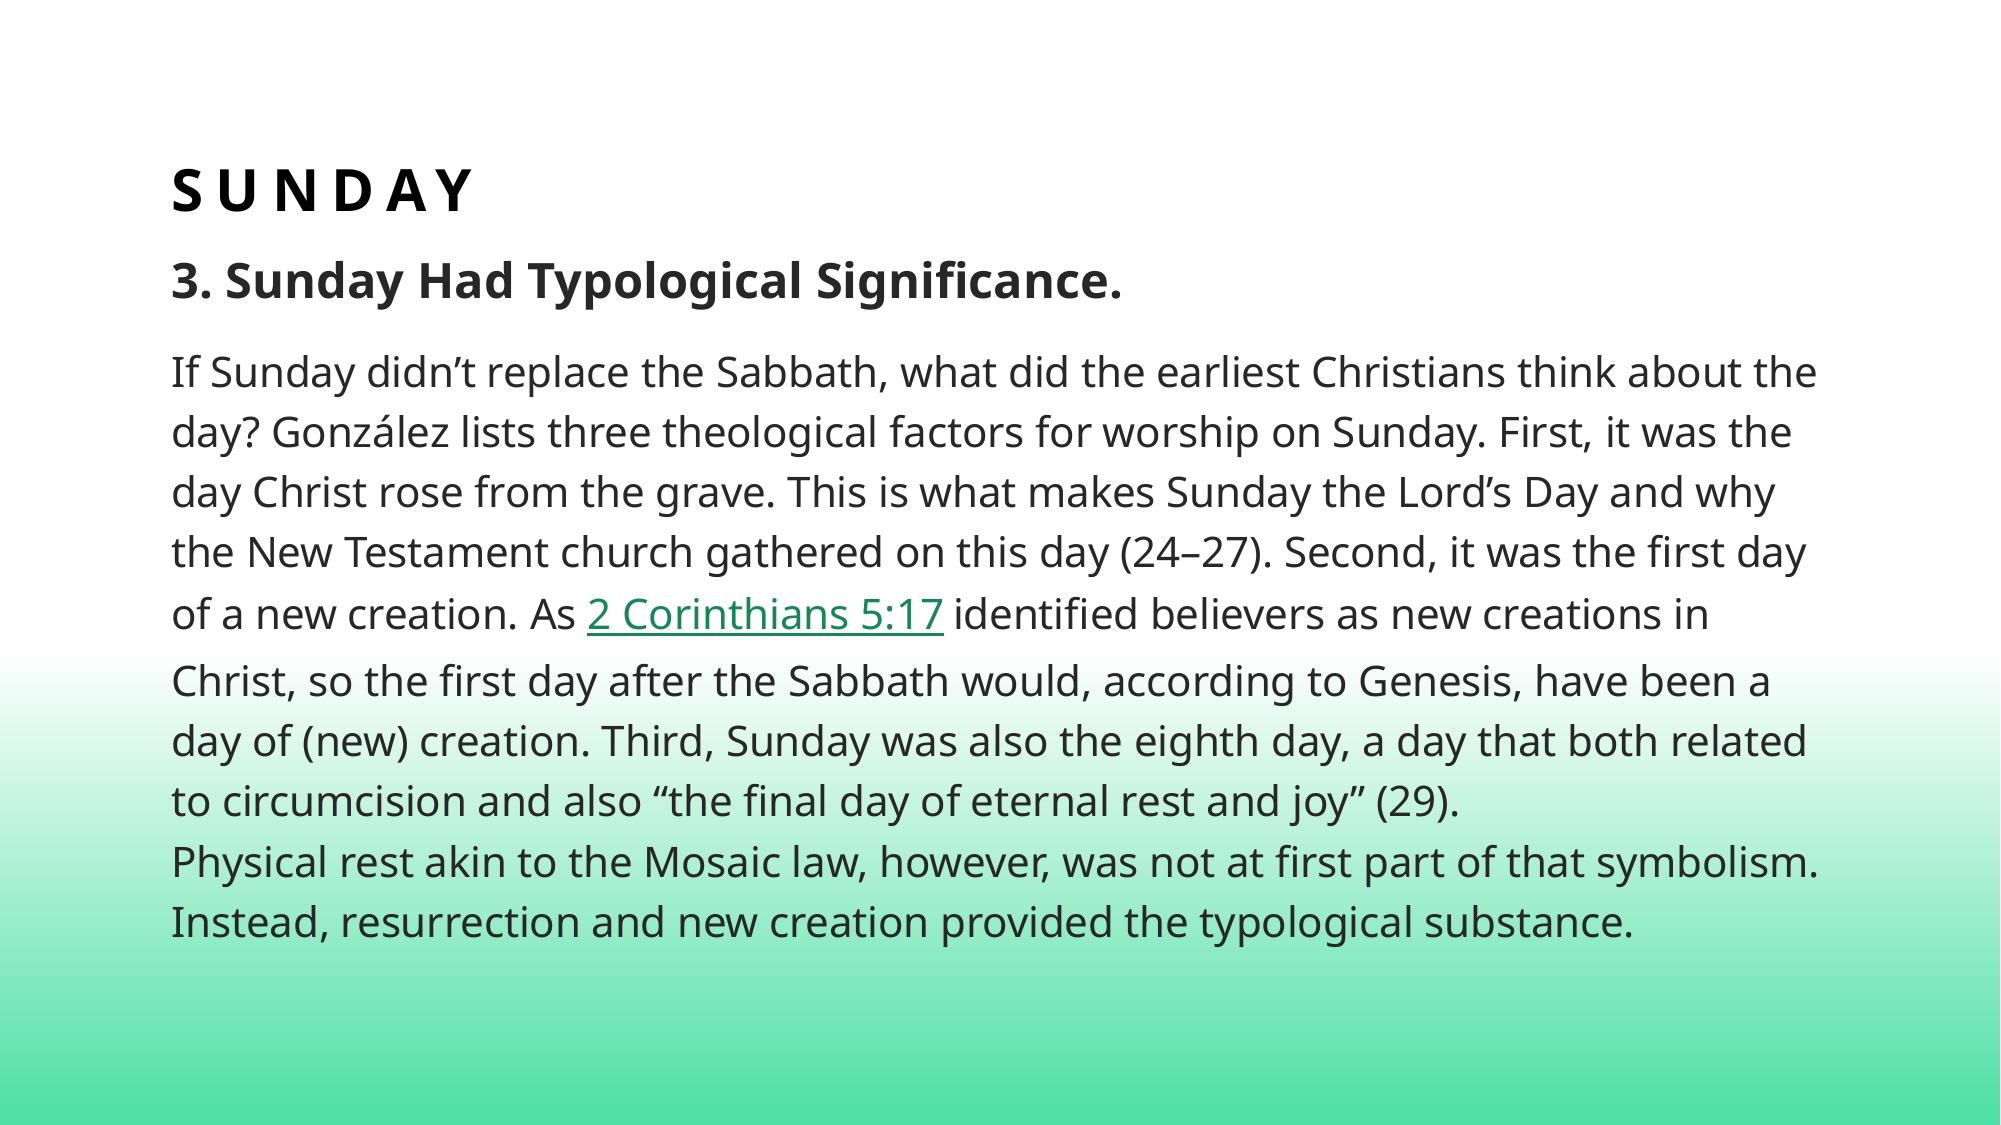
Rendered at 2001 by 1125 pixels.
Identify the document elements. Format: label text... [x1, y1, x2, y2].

title Sunday [156, 124, 1844, 231]
list 3. Sunday Had Typological Significance. If Sunday didn’t replace the Sabbath, what did the earliest Christians think about the day? González lists three theological factors for worship on Sunday. First, it was the day Christ rose from the grave. This is what makes Sunday the Lord’s Day and why the New Testament church gathered on this day (24–27). Second, it was the first day of a new creation. As 2 Corinthians 5:17 identified believers as new creations in Christ, so the first day after the Sabbath would, according to Genesis, have been a day of (new) creation. Third, Sunday was also the eighth day, a day that both related to circumcision and also “the final day of eternal rest and joy” (29). Physical rest akin to the Mosaic law, however, was not at first part of that symbolism. Instead, resurrection and new creation provided the typological substance. [156, 231, 1844, 1083]
